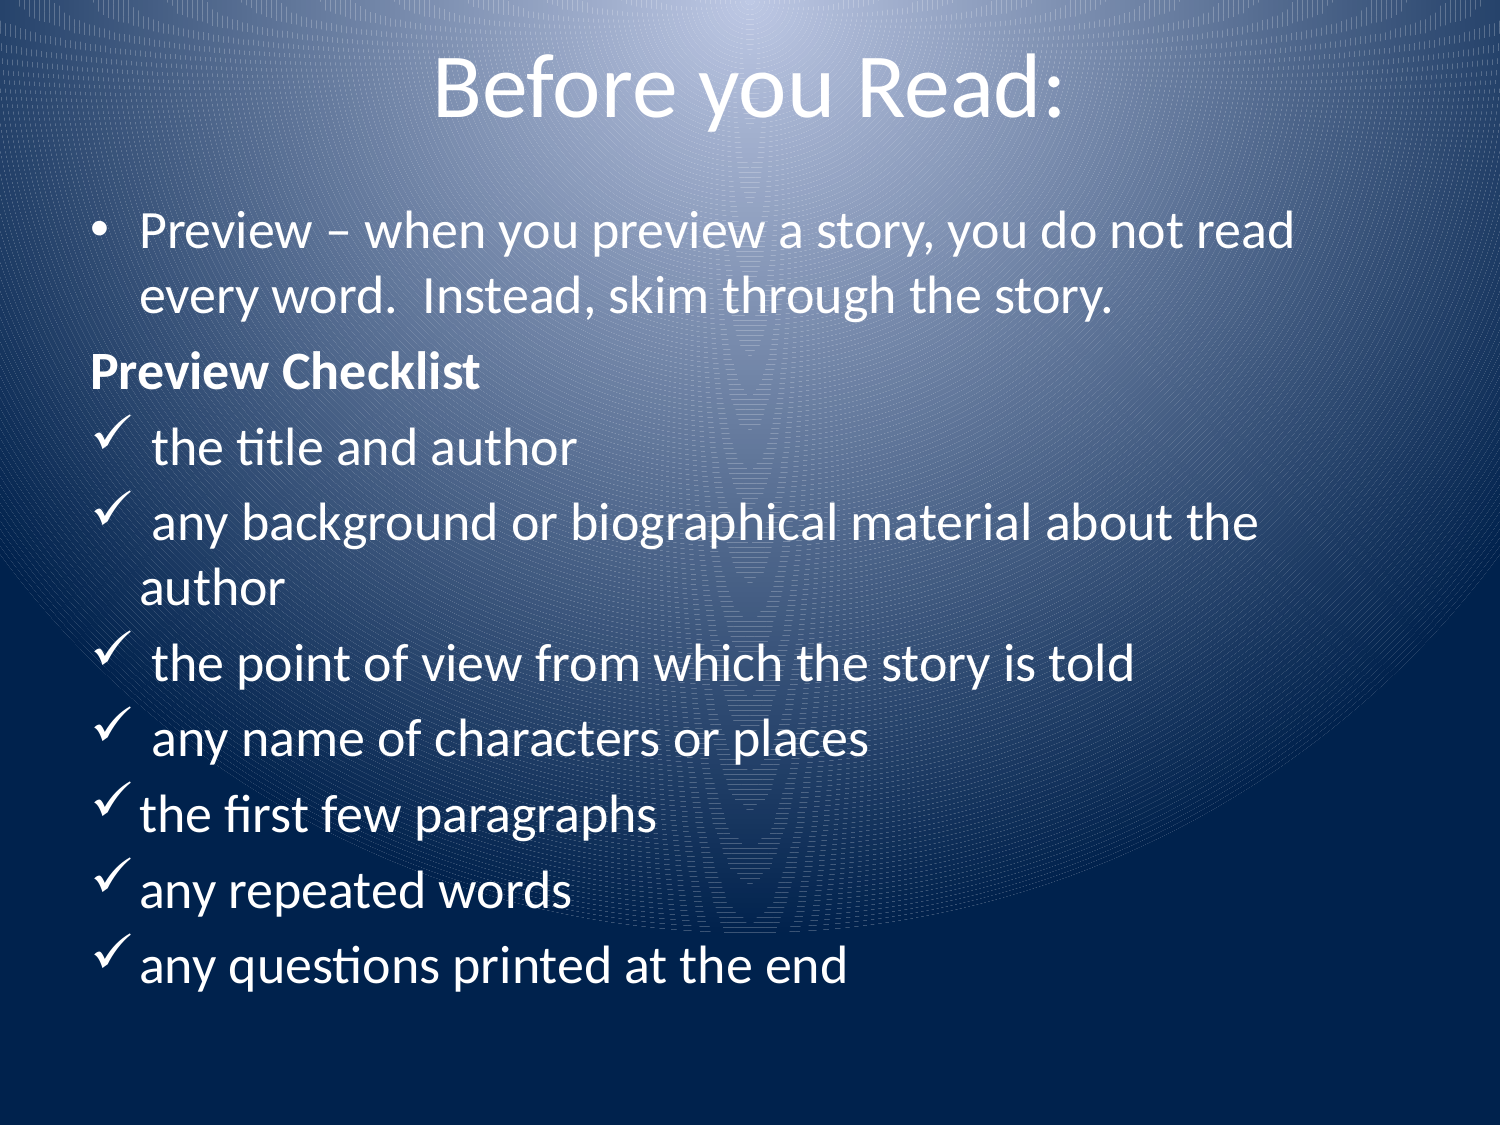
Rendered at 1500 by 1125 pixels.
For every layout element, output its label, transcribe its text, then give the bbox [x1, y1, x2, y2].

title Before you Read: [75, 0, 1425, 163]
list Preview – when you preview a story, you do not read every word. Instead, skim through the story. Preview Checklist the title and author any background or biographical material about the author the point of view from which the story is told any name of characters or places the first few paragraphs any repeated words any questions printed at the end [75, 187, 1425, 1005]
